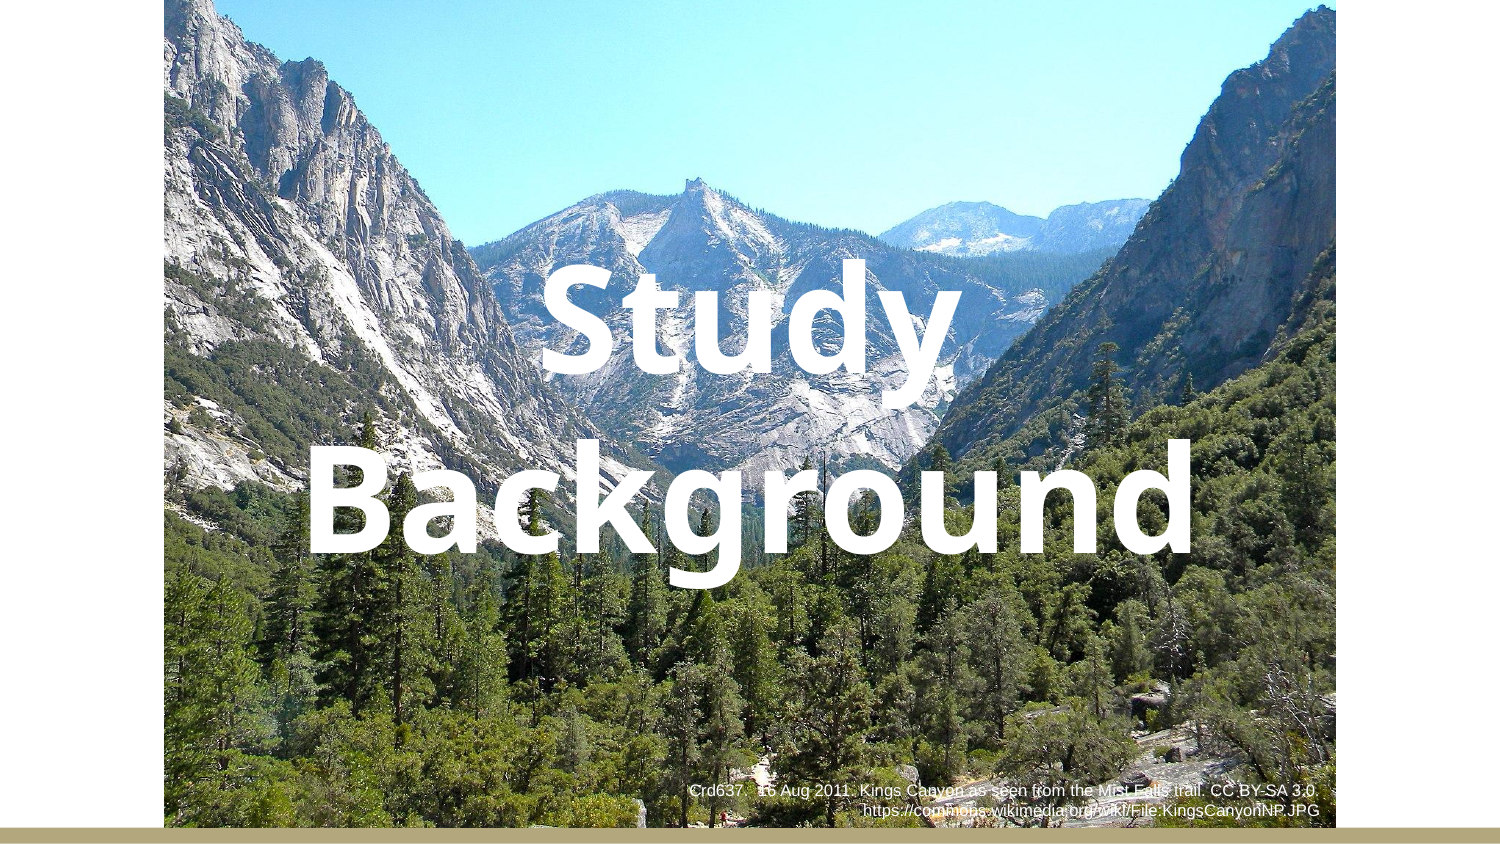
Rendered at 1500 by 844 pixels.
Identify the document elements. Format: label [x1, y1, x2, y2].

picture [163, 0, 1337, 828]
